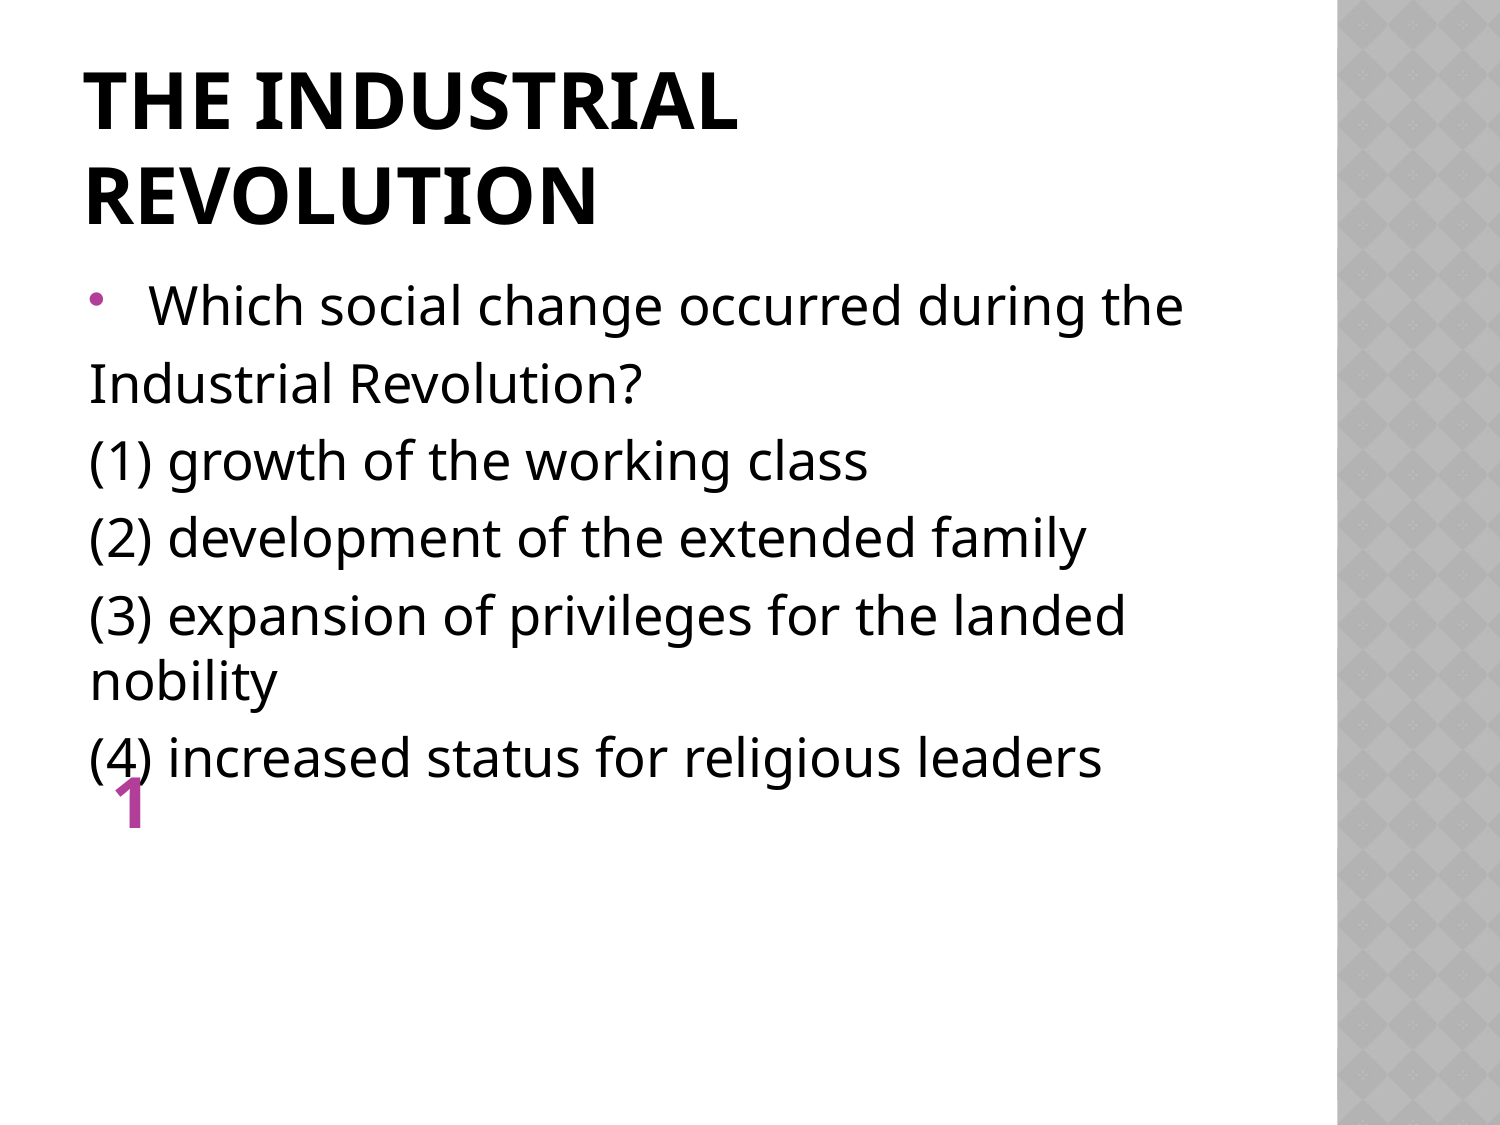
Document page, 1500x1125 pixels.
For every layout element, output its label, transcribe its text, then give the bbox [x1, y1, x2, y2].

title The Industrial Revolution [75, 52, 1263, 240]
text_box 1 [96, 750, 209, 863]
list Which social change occurred during the Industrial Revolution? (1) growth of the working class (2) development of the extended family (3) expansion of privileges for the landed nobility (4) increased status for religious leaders [75, 264, 1313, 750]
